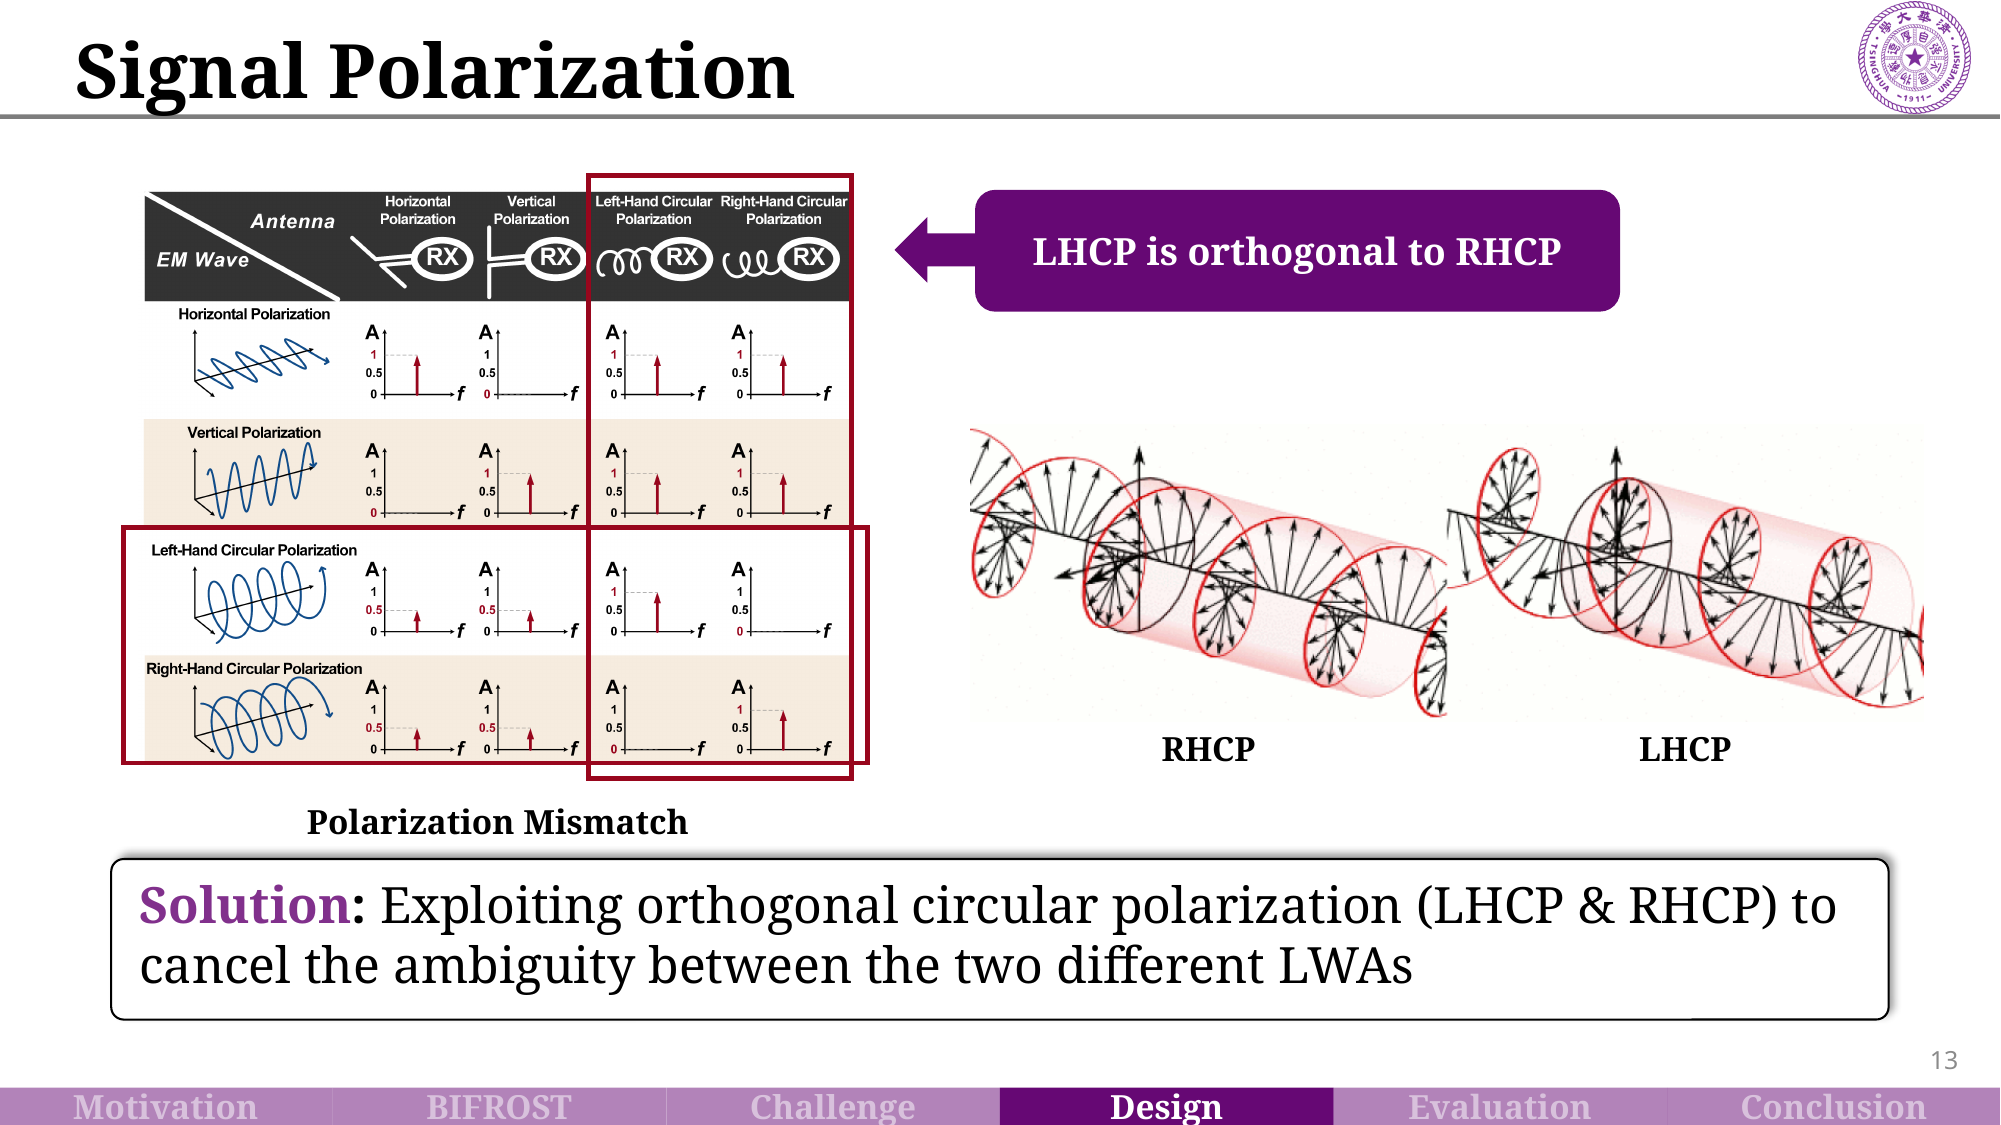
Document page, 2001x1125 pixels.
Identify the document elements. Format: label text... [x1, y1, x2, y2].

title Signal Polarization [60, 0, 1786, 148]
picture [138, 189, 858, 770]
text_box RHCP [970, 722, 1446, 775]
text_box Polarization Mismatch [138, 794, 858, 849]
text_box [111, 858, 1889, 1020]
text_box [122, 527, 138, 764]
picture [970, 424, 1924, 722]
slide_number 13 [1888, 1042, 2000, 1081]
text_box LHCP is orthogonal to RHCP [973, 188, 1622, 313]
text_box LHCP [1446, 722, 1924, 776]
text_box [588, 175, 852, 189]
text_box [0, 1087, 2000, 1125]
text_box [588, 770, 852, 779]
picture [1858, 1, 1971, 114]
text_box [858, 527, 869, 764]
text_box [893, 214, 973, 286]
